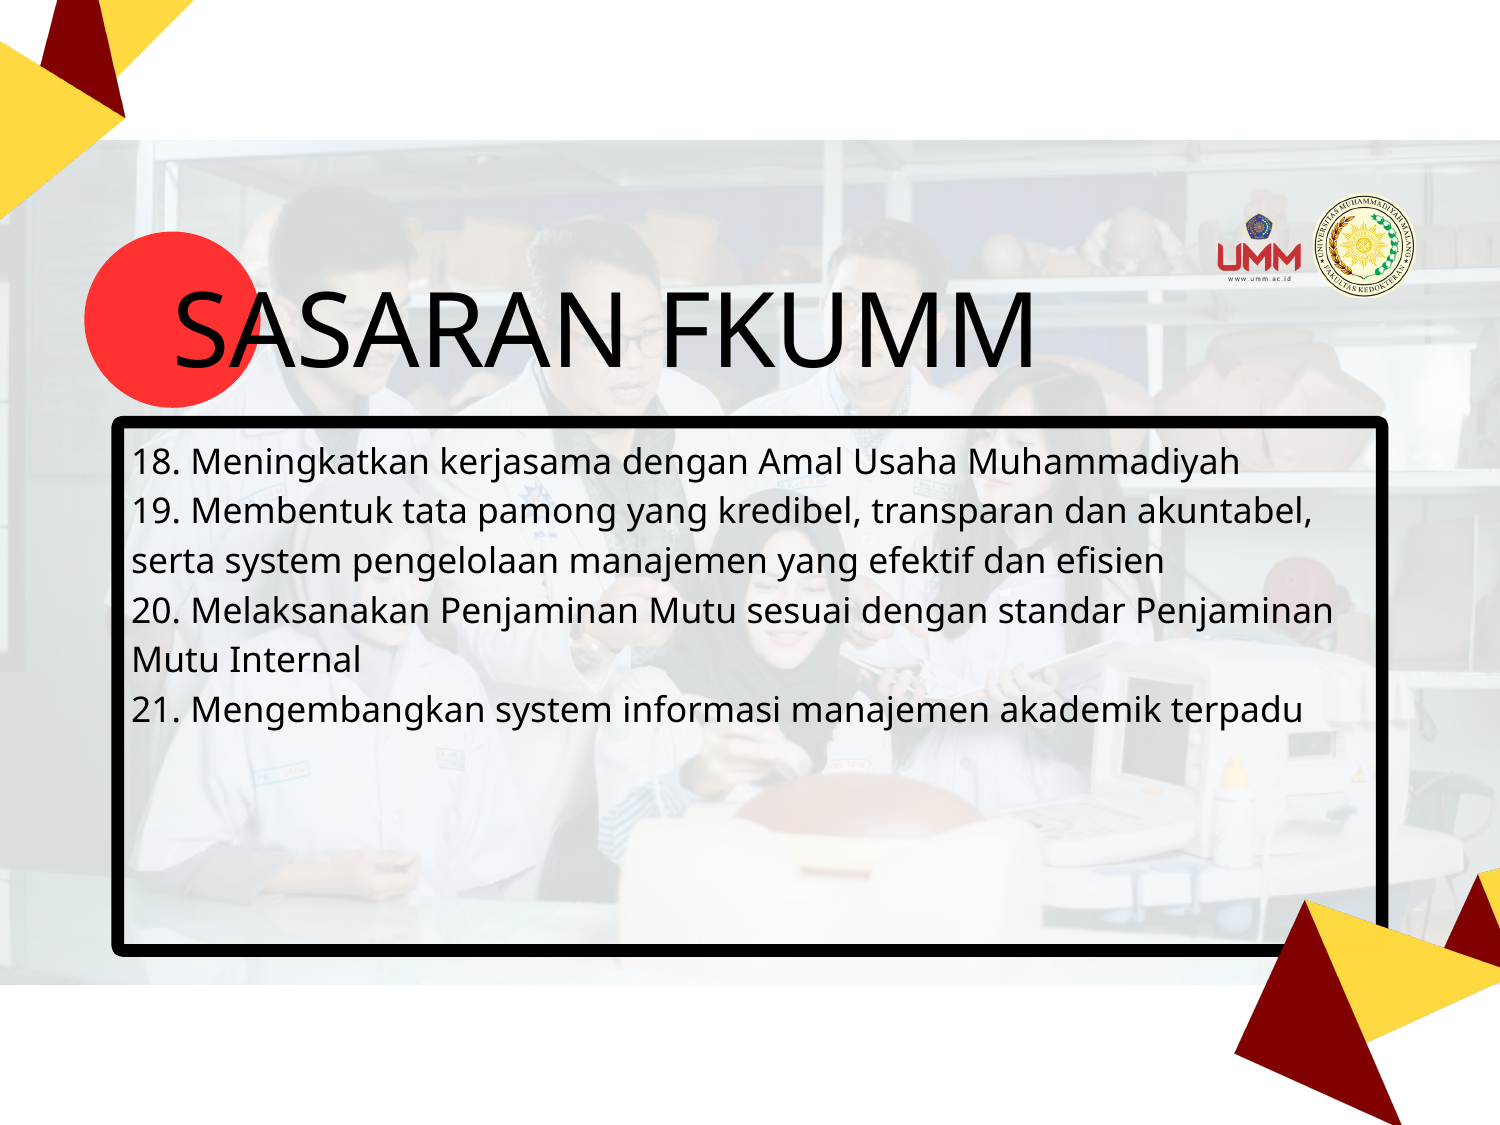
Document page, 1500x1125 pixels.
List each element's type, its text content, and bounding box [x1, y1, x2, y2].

text_box SASARAN FKUMM [265, 241, 1266, 388]
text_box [117, 421, 1383, 951]
text_box [244, 140, 1500, 792]
text_box [0, 375, 1234, 985]
text_box [1234, 792, 1500, 1125]
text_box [84, 231, 261, 408]
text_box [1205, 192, 1416, 301]
text_box [0, 0, 419, 438]
